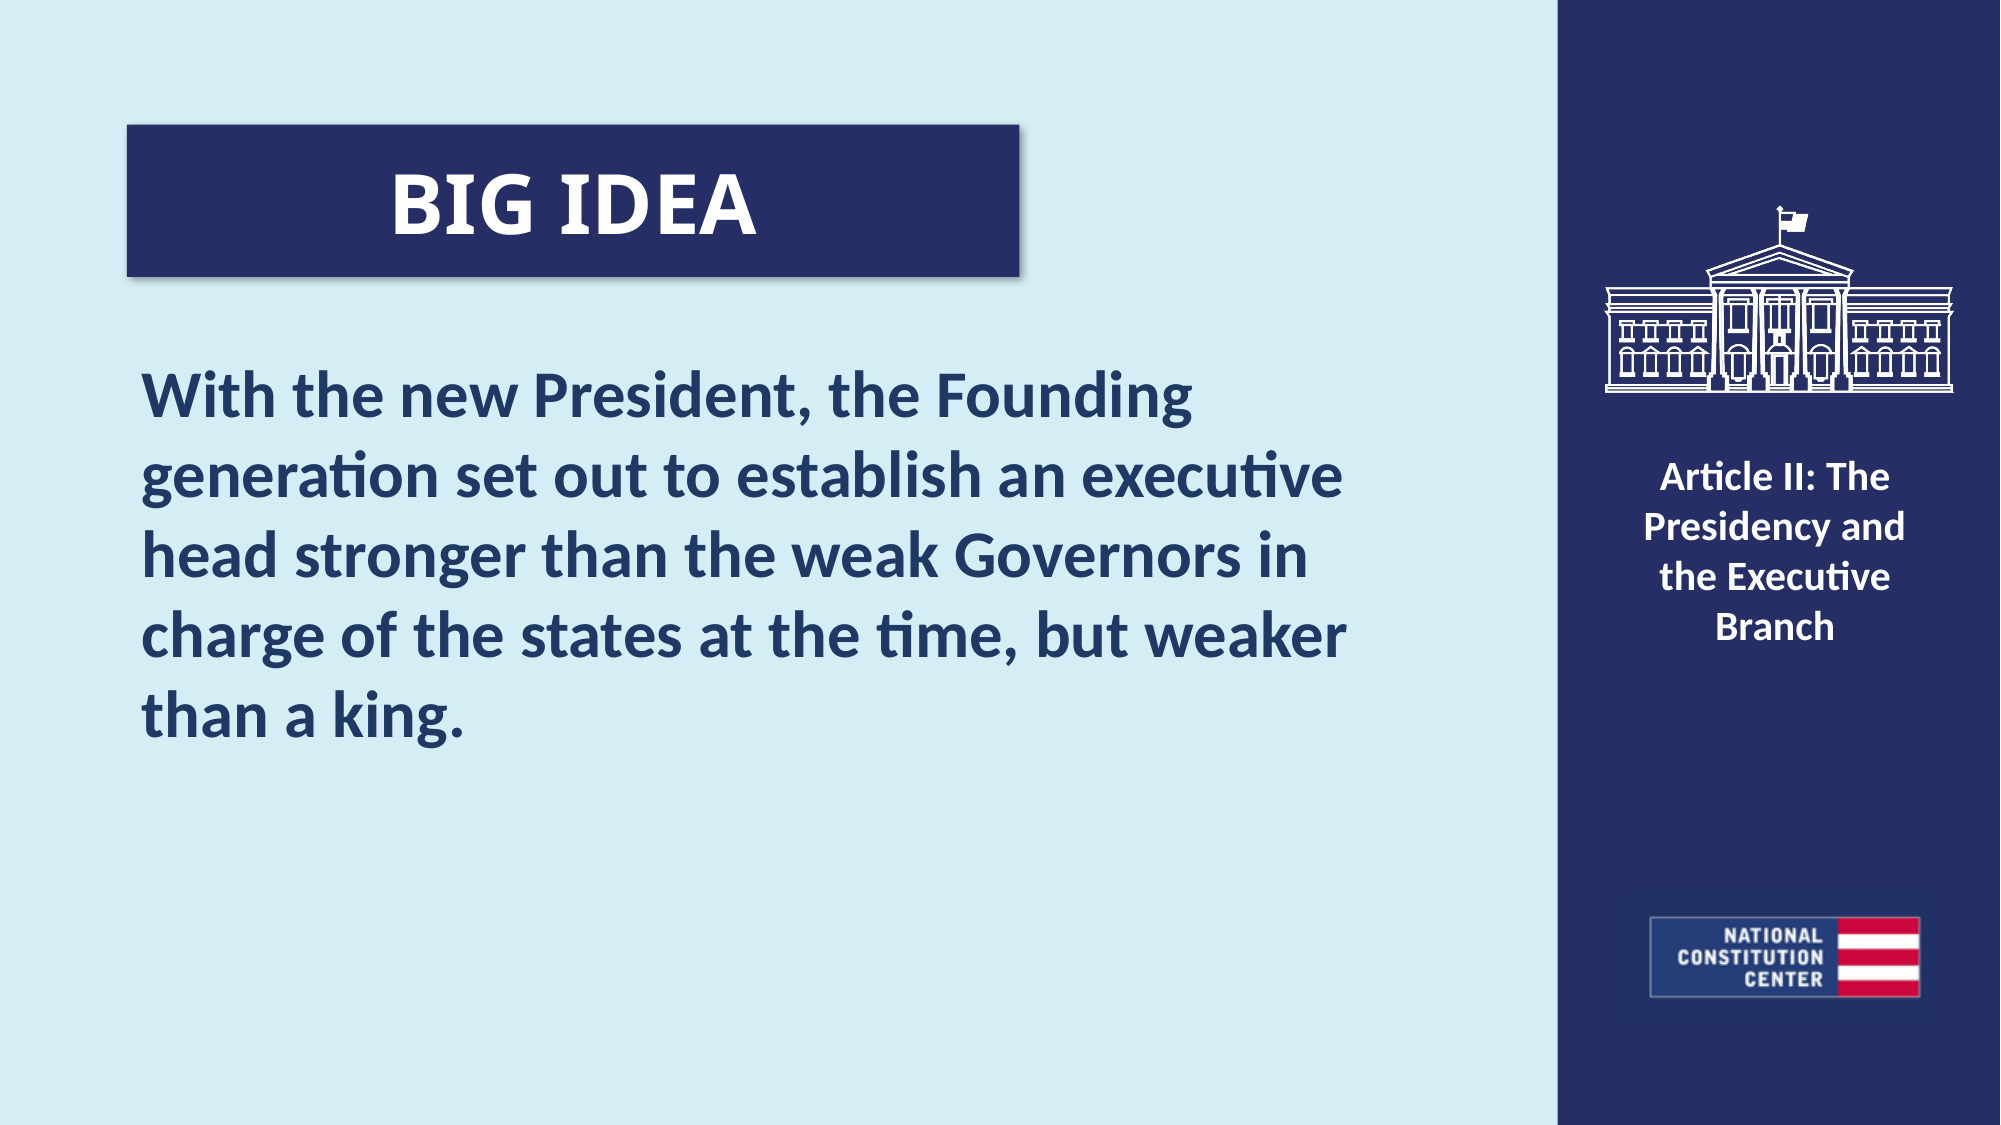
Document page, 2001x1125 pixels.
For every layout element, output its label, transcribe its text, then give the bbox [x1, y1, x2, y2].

text_box With the new President, the Founding generation set out to establish an executive head stronger than the weak Governors in charge of the states at the time, but weaker than a king. [126, 343, 1427, 763]
picture [1587, 107, 1971, 491]
text_box BIG IDEA [126, 124, 1020, 277]
picture [1620, 849, 1937, 1023]
